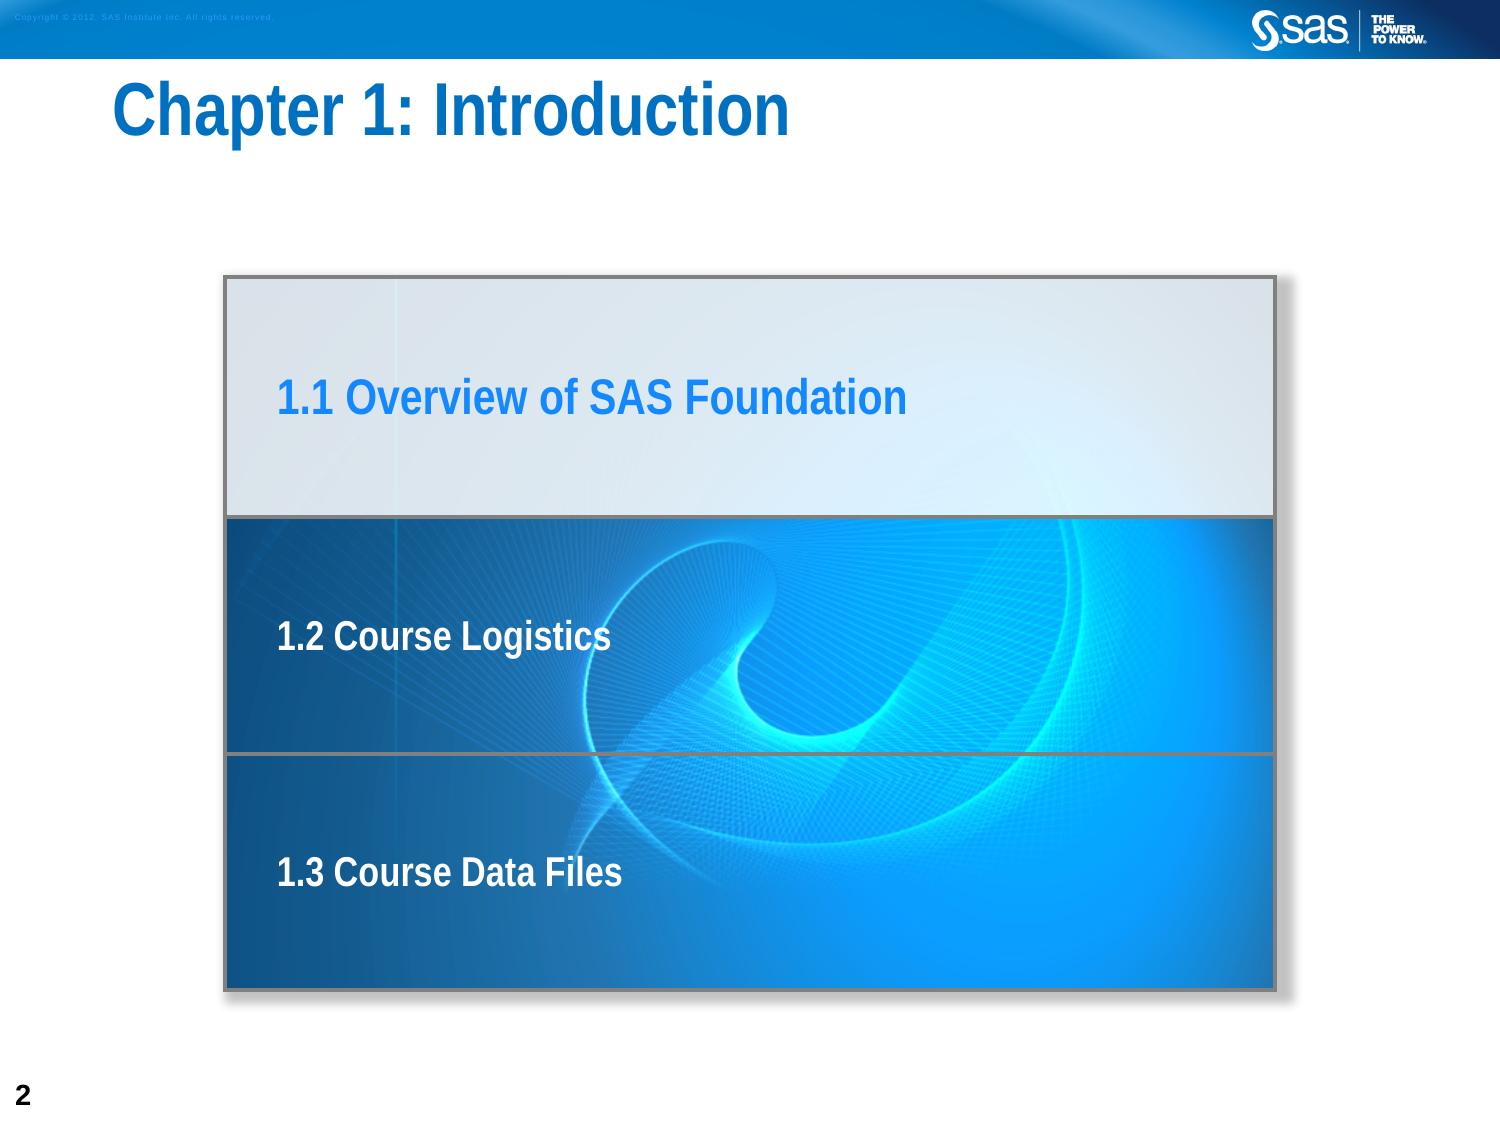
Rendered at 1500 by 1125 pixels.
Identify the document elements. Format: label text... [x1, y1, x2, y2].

picture [0, 0, 1500, 59]
title Chapter 1: Introduction [112, 76, 1500, 188]
picture [224, 277, 1275, 991]
